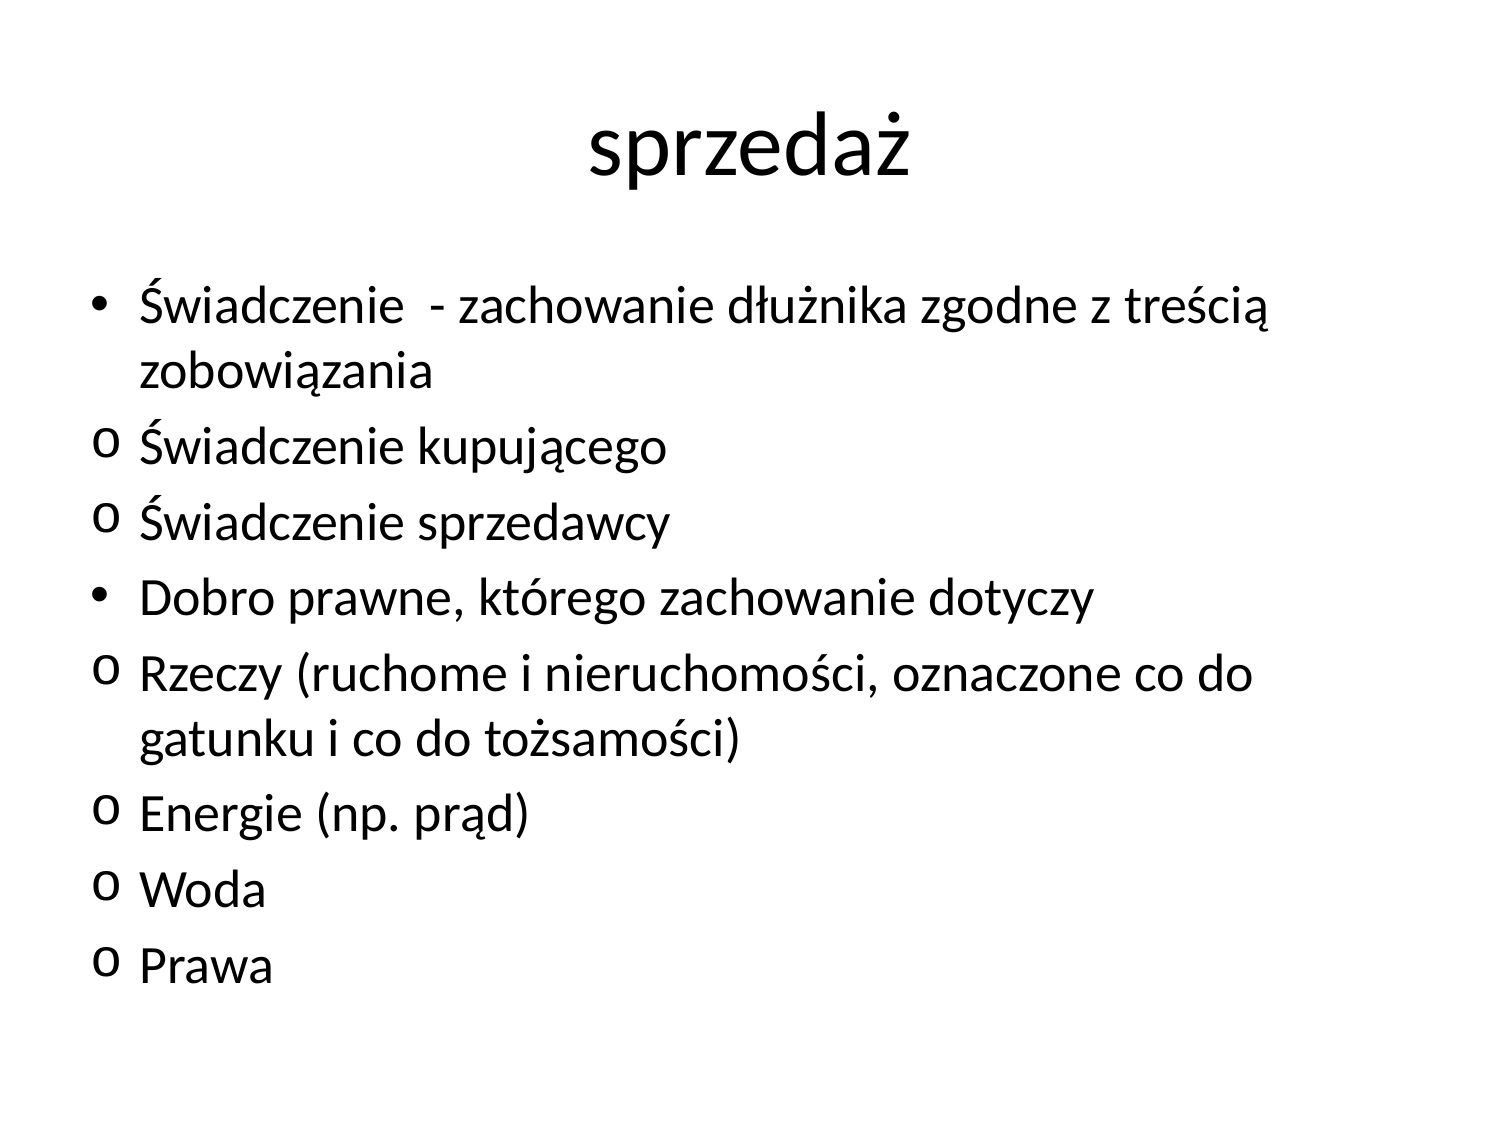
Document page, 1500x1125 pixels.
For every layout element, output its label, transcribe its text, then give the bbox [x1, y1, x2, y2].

title sprzedaż [75, 45, 1425, 233]
list Świadczenie - zachowanie dłużnika zgodne z treścią zobowiązania Świadczenie kupującego Świadczenie sprzedawcy Dobro prawne, którego zachowanie dotyczy Rzeczy (ruchome i nieruchomości, oznaczone co do gatunku i co do tożsamości) Energie (np. prąd) Woda Prawa [75, 262, 1425, 1005]
